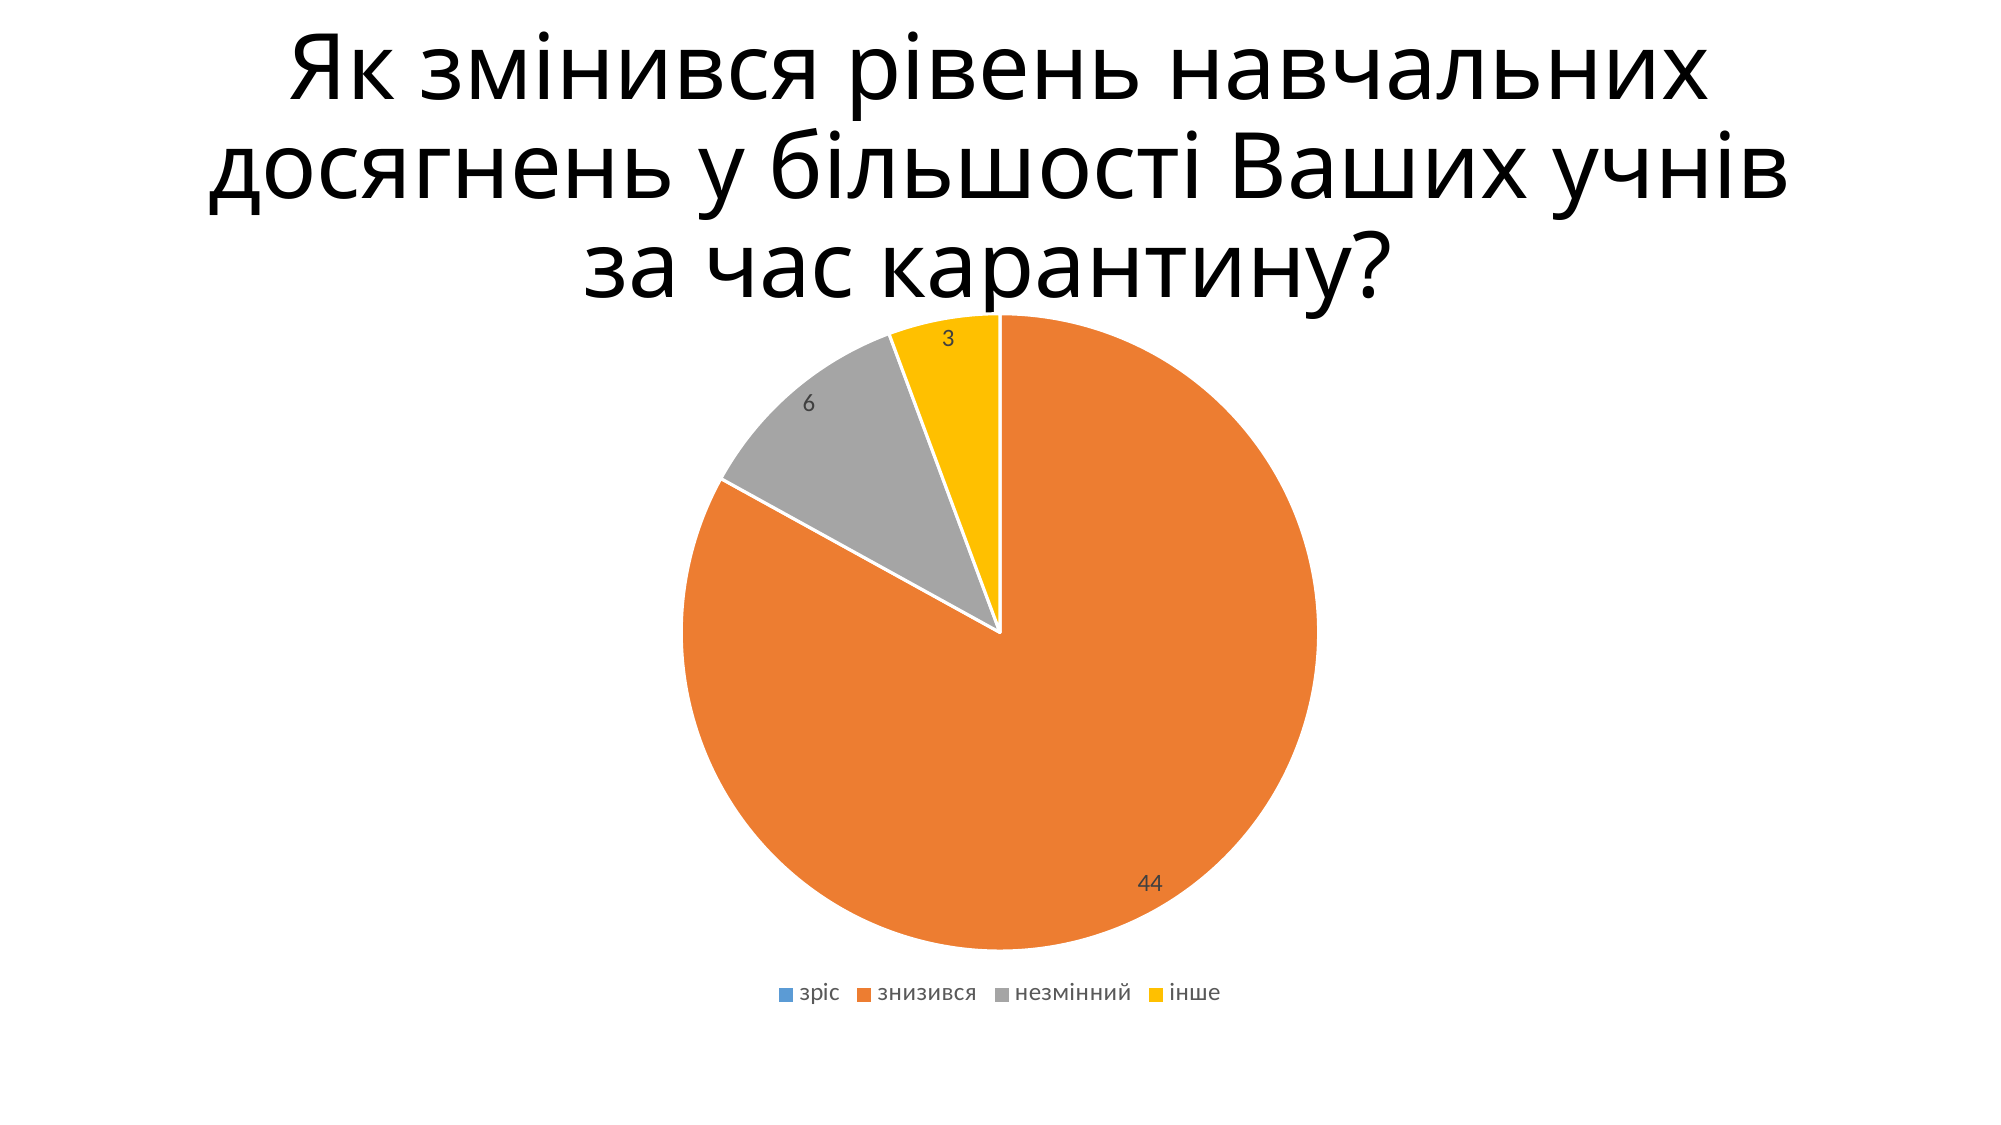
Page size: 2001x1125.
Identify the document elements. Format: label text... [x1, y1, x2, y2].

chart [137, 299, 1863, 1014]
title Як змінився рівень навчальних досягнень у більшості Ваших учнів за час карантину? [137, 59, 1863, 278]
